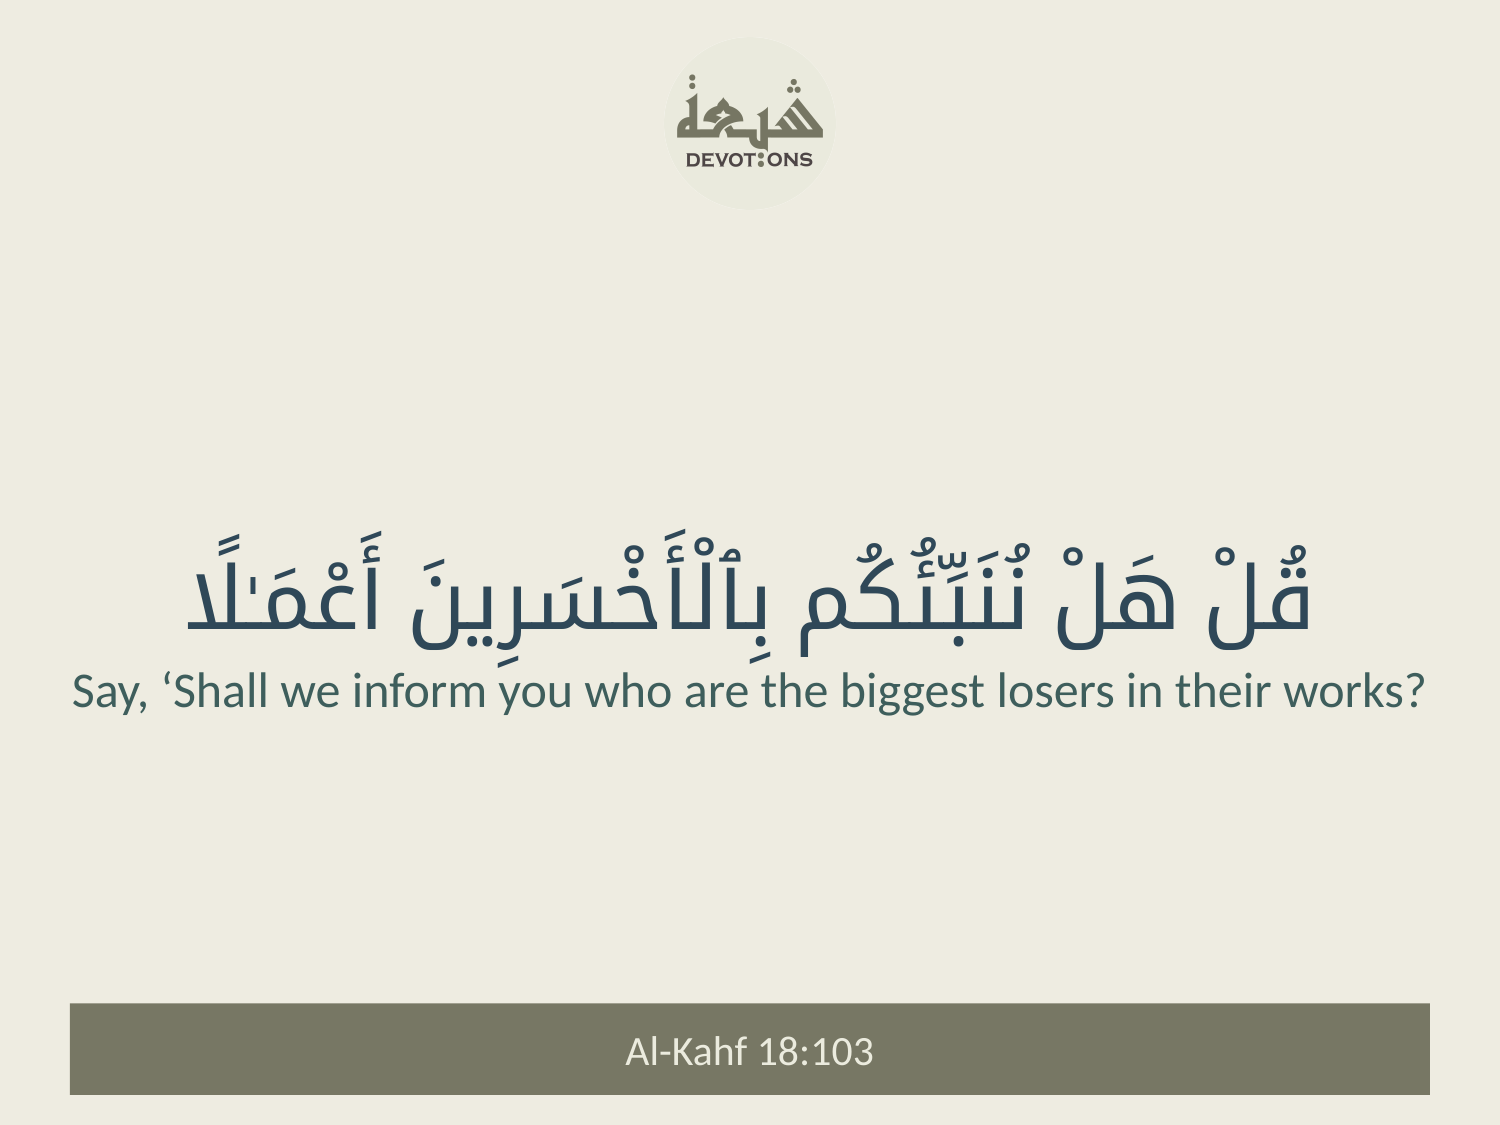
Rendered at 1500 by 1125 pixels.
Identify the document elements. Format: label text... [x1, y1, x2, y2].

list Al-Kahf 18:103 [69, 1003, 1430, 1095]
list قُلْ هَلْ نُنَبِّئُكُم بِٱلْأَخْسَرِينَ أَعْمَـٰلًا Say, ‘Shall we inform you who are the biggest losers in their works? [69, 203, 1430, 1003]
picture [656, 29, 844, 203]
